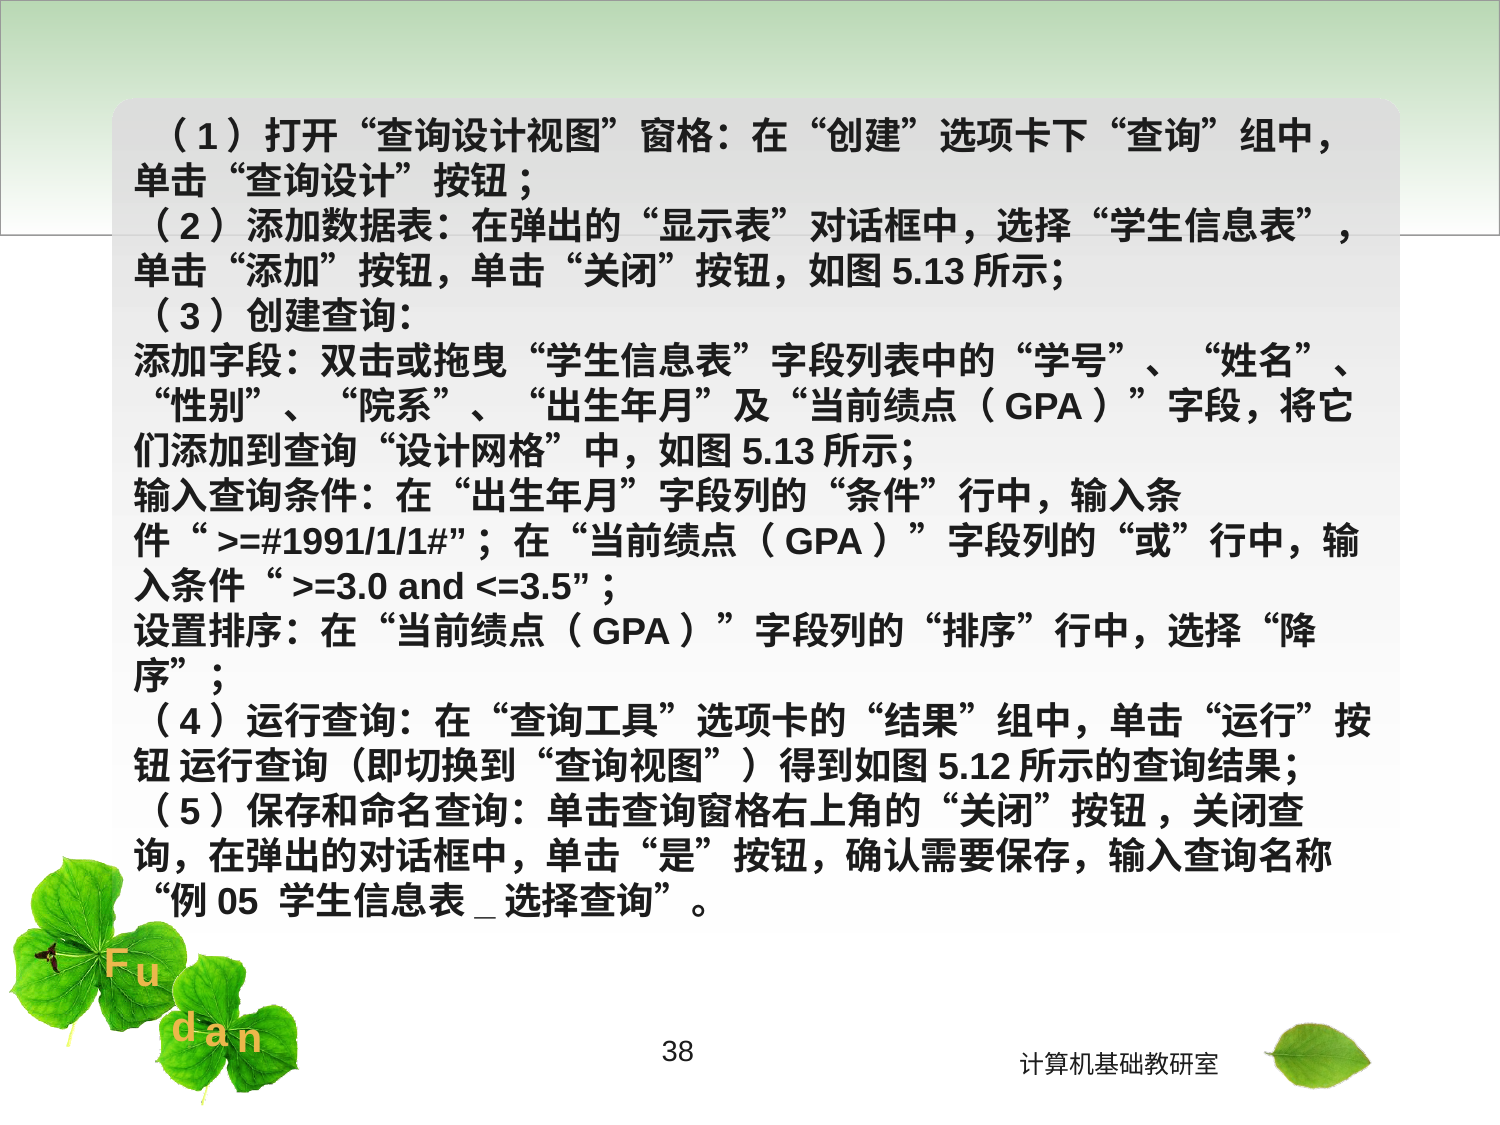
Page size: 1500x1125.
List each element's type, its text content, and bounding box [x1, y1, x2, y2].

picture [1262, 1001, 1374, 1113]
picture [9, 855, 300, 1106]
slide_number 38 [502, 1024, 853, 1103]
text_box （1）打开“查询设计视图”窗格：在“创建”选项卡下“查询”组中，单击“查询设计”按钮 ； （2）添加数据表：在弹出的“显示表”对话框中，选择“学生信息表”，单击“添加”按钮，单击“关闭”按钮，如图5.13所示； （3）创建查询： 添加字段：双击或拖曳“学生信息表”字段列表中的“学号”、“姓名”、“性别”、“院系”、“出生年月”及“当前绩点（GPA）”字段，将它们添加到查询“设计网格”中，如图5.13所示； 输入查询条件：在“出生年月”字段列的“条件”行中，输入条件“>=#1991/1/1#”；在“当前绩点（GPA）”字段列的“或”行中，输入条件“>=3.0 and <=3.5”； 设置排序：在“当前绩点（GPA）”字段列的“排序”行中，选择“降序”； （4）运行查询：在“查询工具”选项卡的“结果”组中，单击“运行”按钮 运行查询（即切换到“查询视图”）得到如图5.12所示的查询结果； （5）保存和命名查询：单击查询窗格右上角的“关闭”按钮 ，关闭查询，在弹出的对话框中，单击“是”按钮，确认需要保存，输入查询名称“例05 学生信息表_选择查询”。 [112, 98, 1400, 985]
